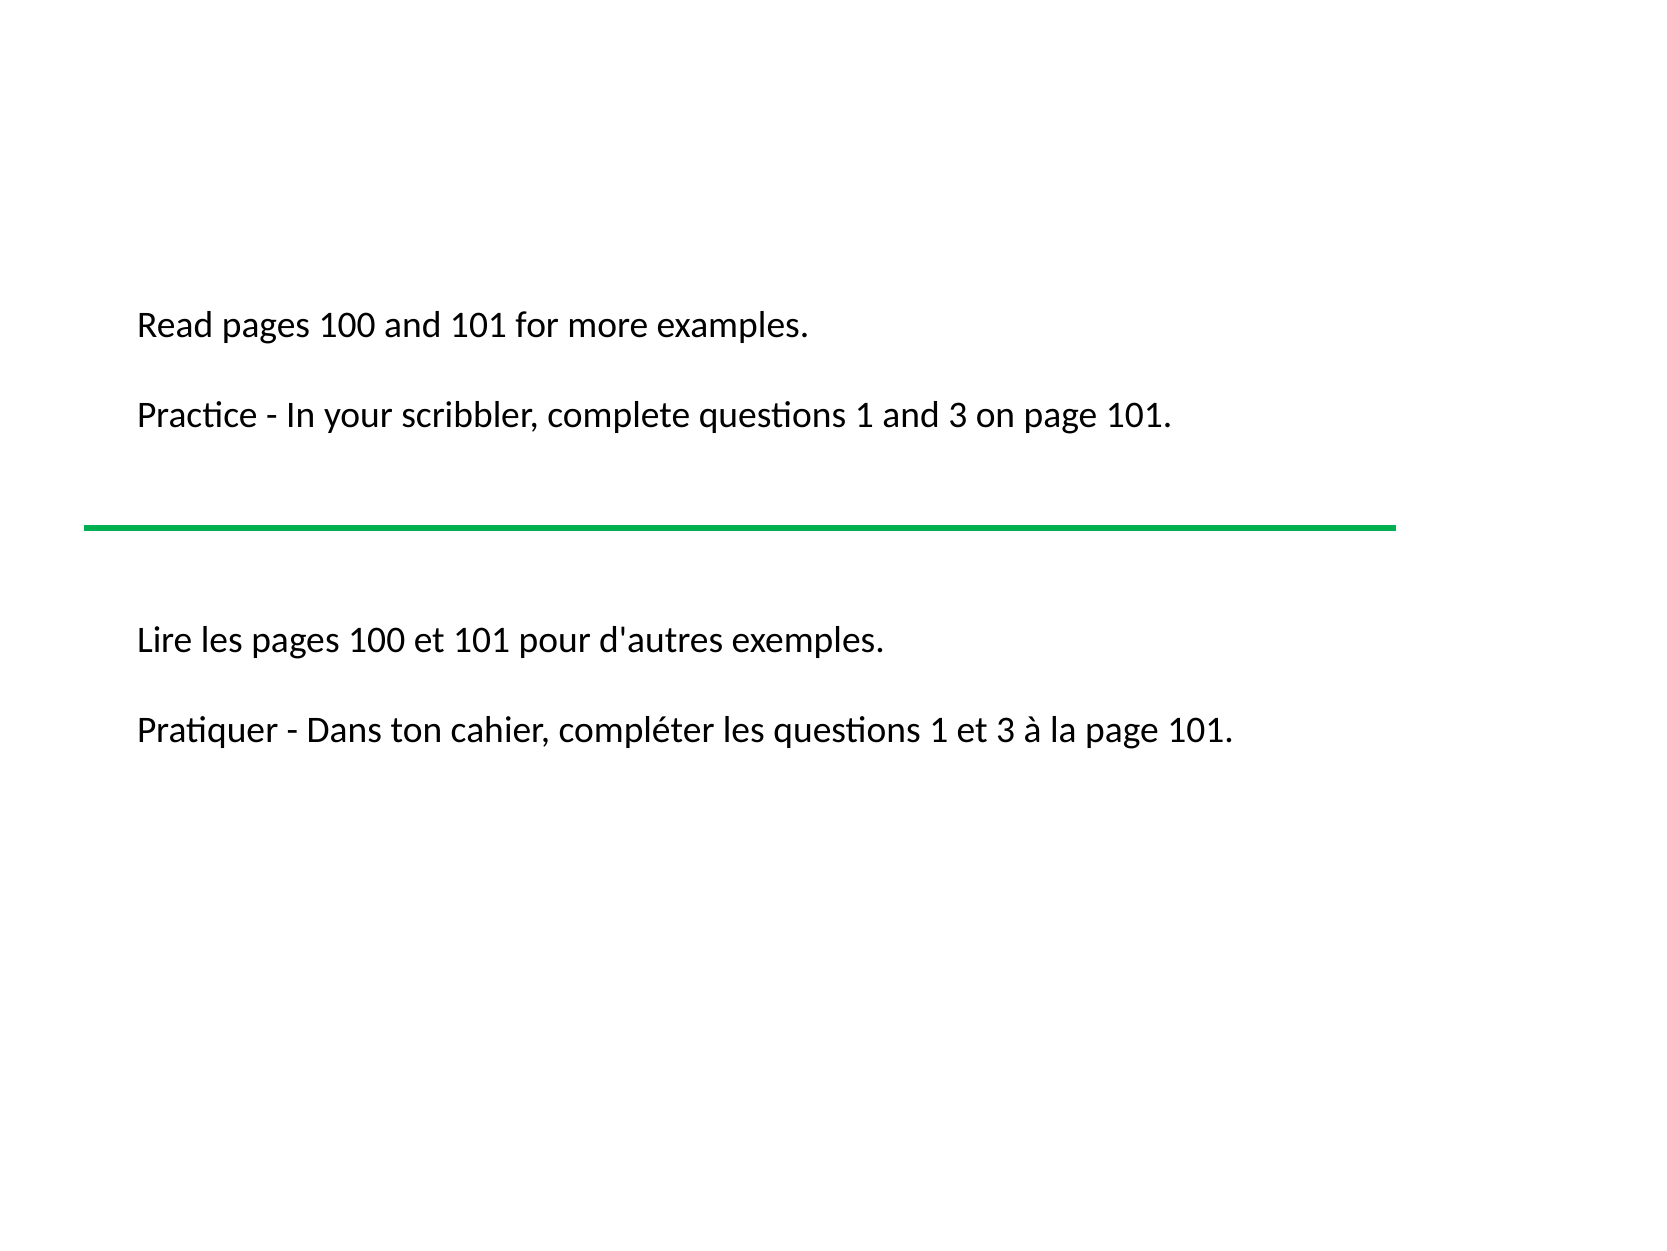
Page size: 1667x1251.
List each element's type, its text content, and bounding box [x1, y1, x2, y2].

text_box Read pages 100 and 101 for more examples. Practice - In your scribbler, complete questions 1 and 3 on page 101. Lire les pages 100 et 101 pour d'autres exemples. Pratiquer - Dans ton cahier, compléter les questions 1 et 3 à la page 101. [122, 292, 1545, 758]
